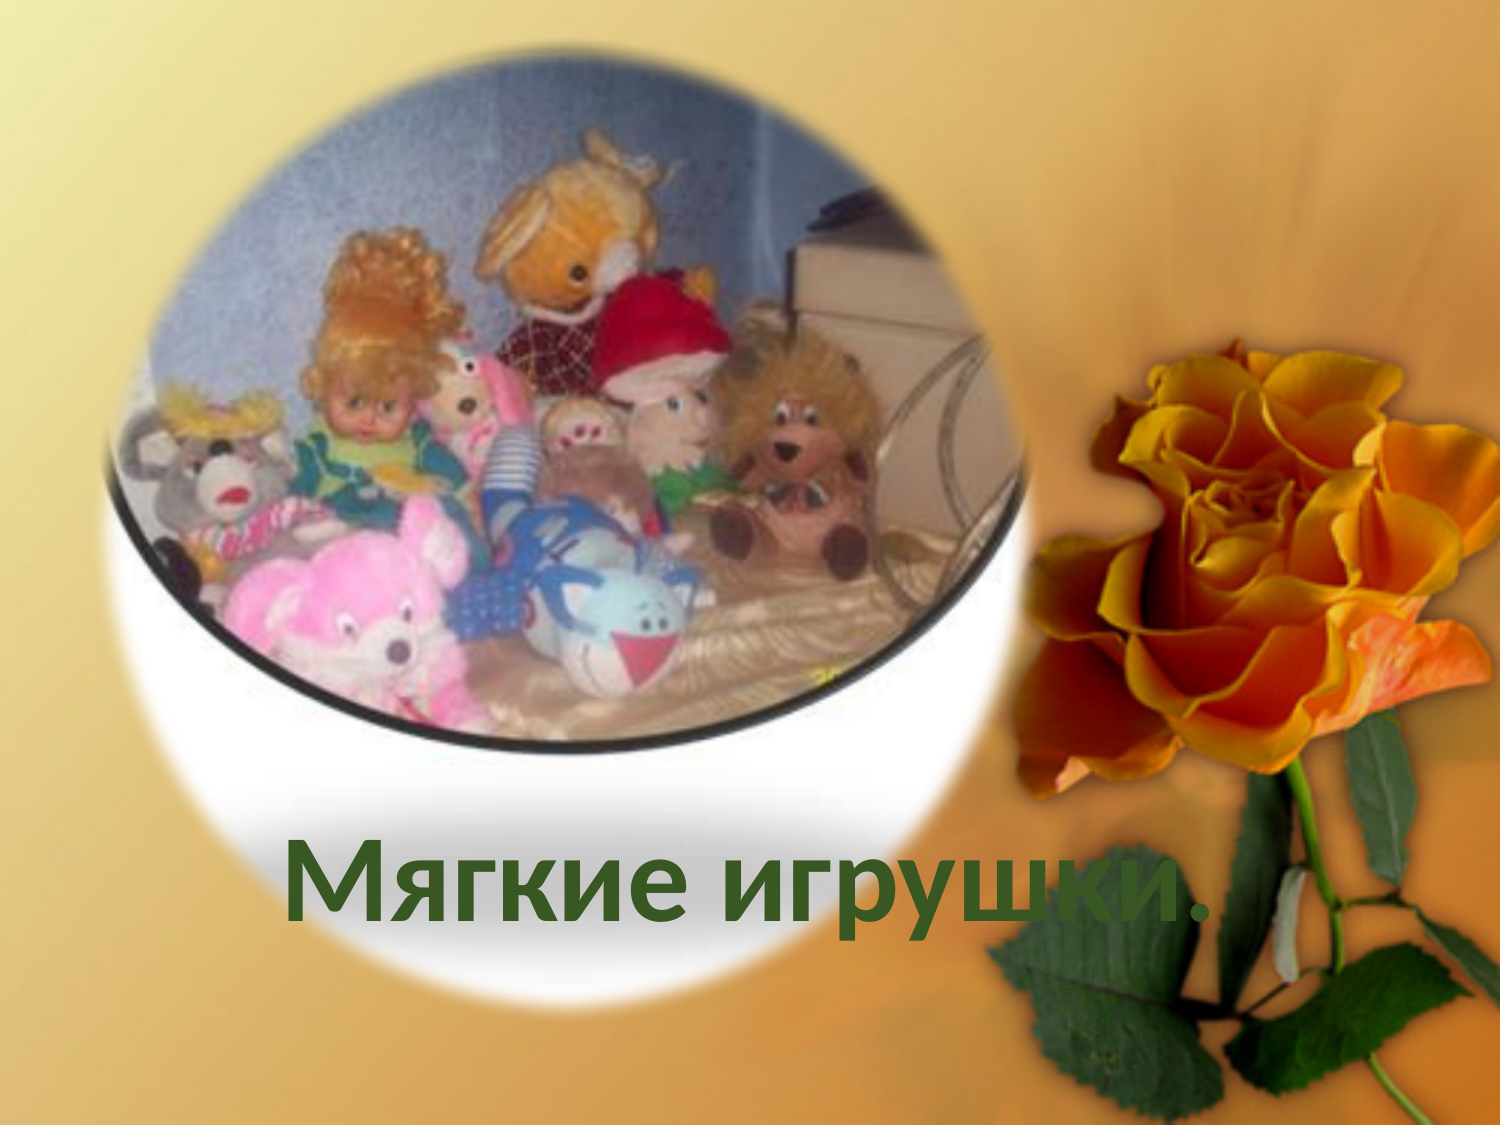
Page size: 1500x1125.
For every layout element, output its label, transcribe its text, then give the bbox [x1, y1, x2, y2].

title Мягкие игрушки. [102, 562, 1397, 1106]
picture [0, 0, 1500, 1125]
